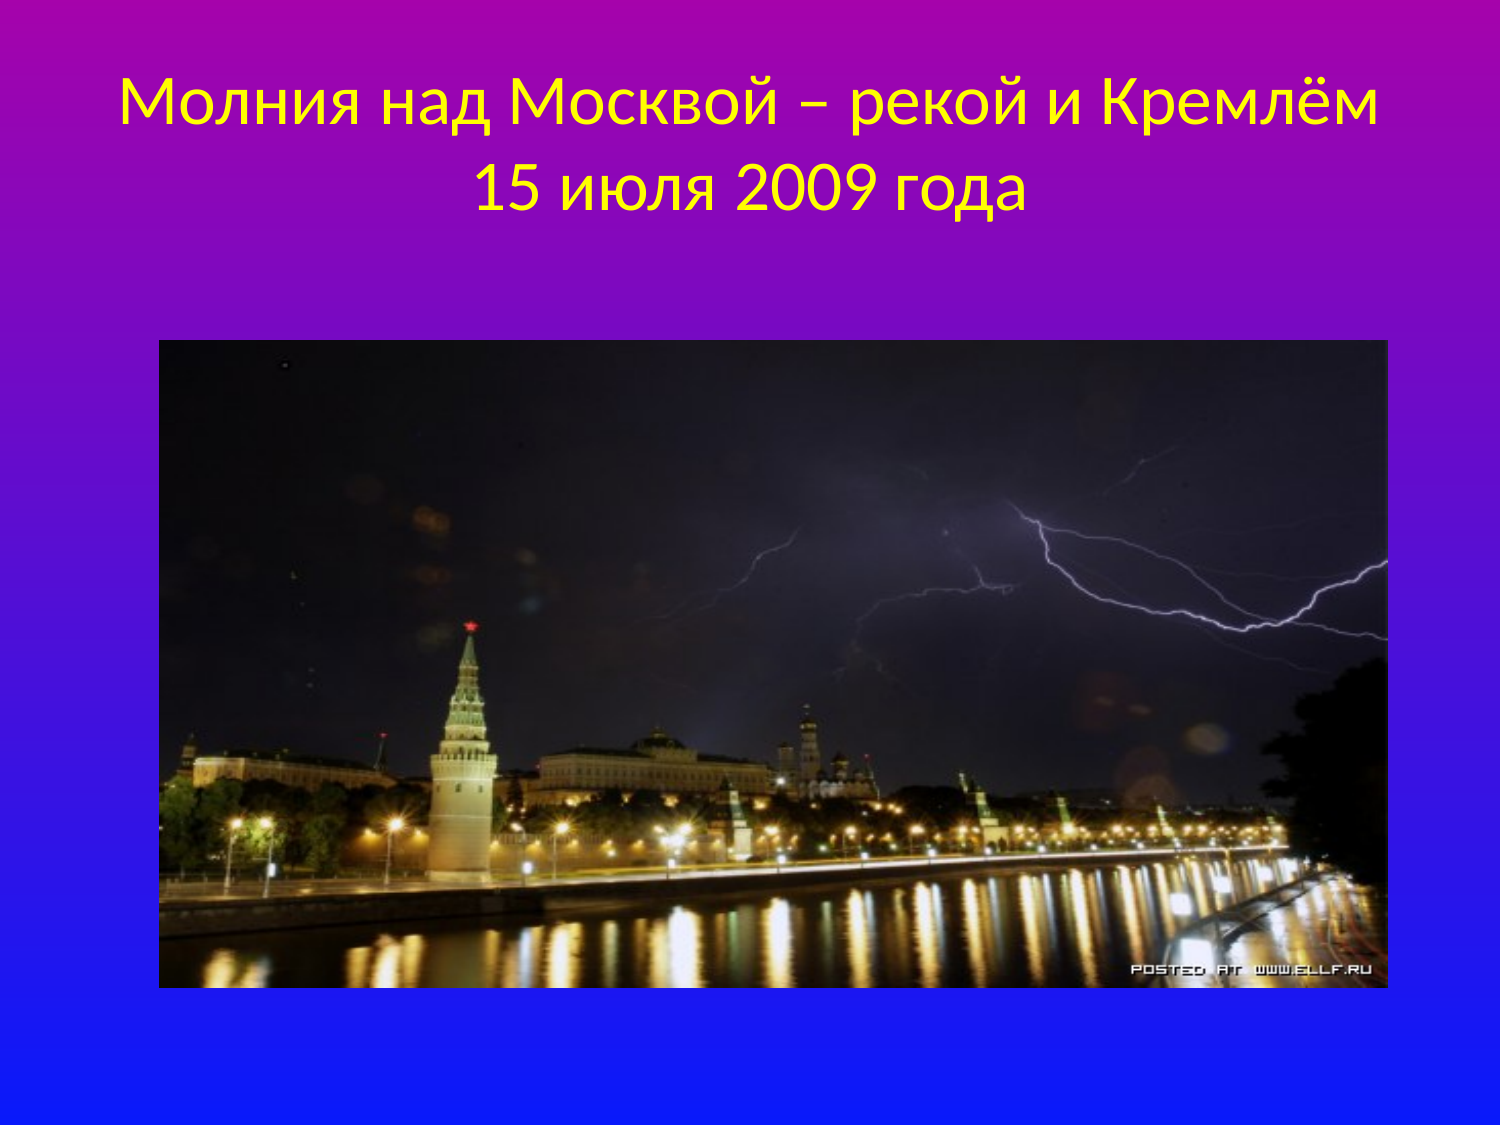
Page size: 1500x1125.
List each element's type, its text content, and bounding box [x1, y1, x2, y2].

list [159, 340, 1389, 988]
title Молния над Москвой – рекой и Кремлём 15 июля 2009 года [75, 45, 1425, 233]
